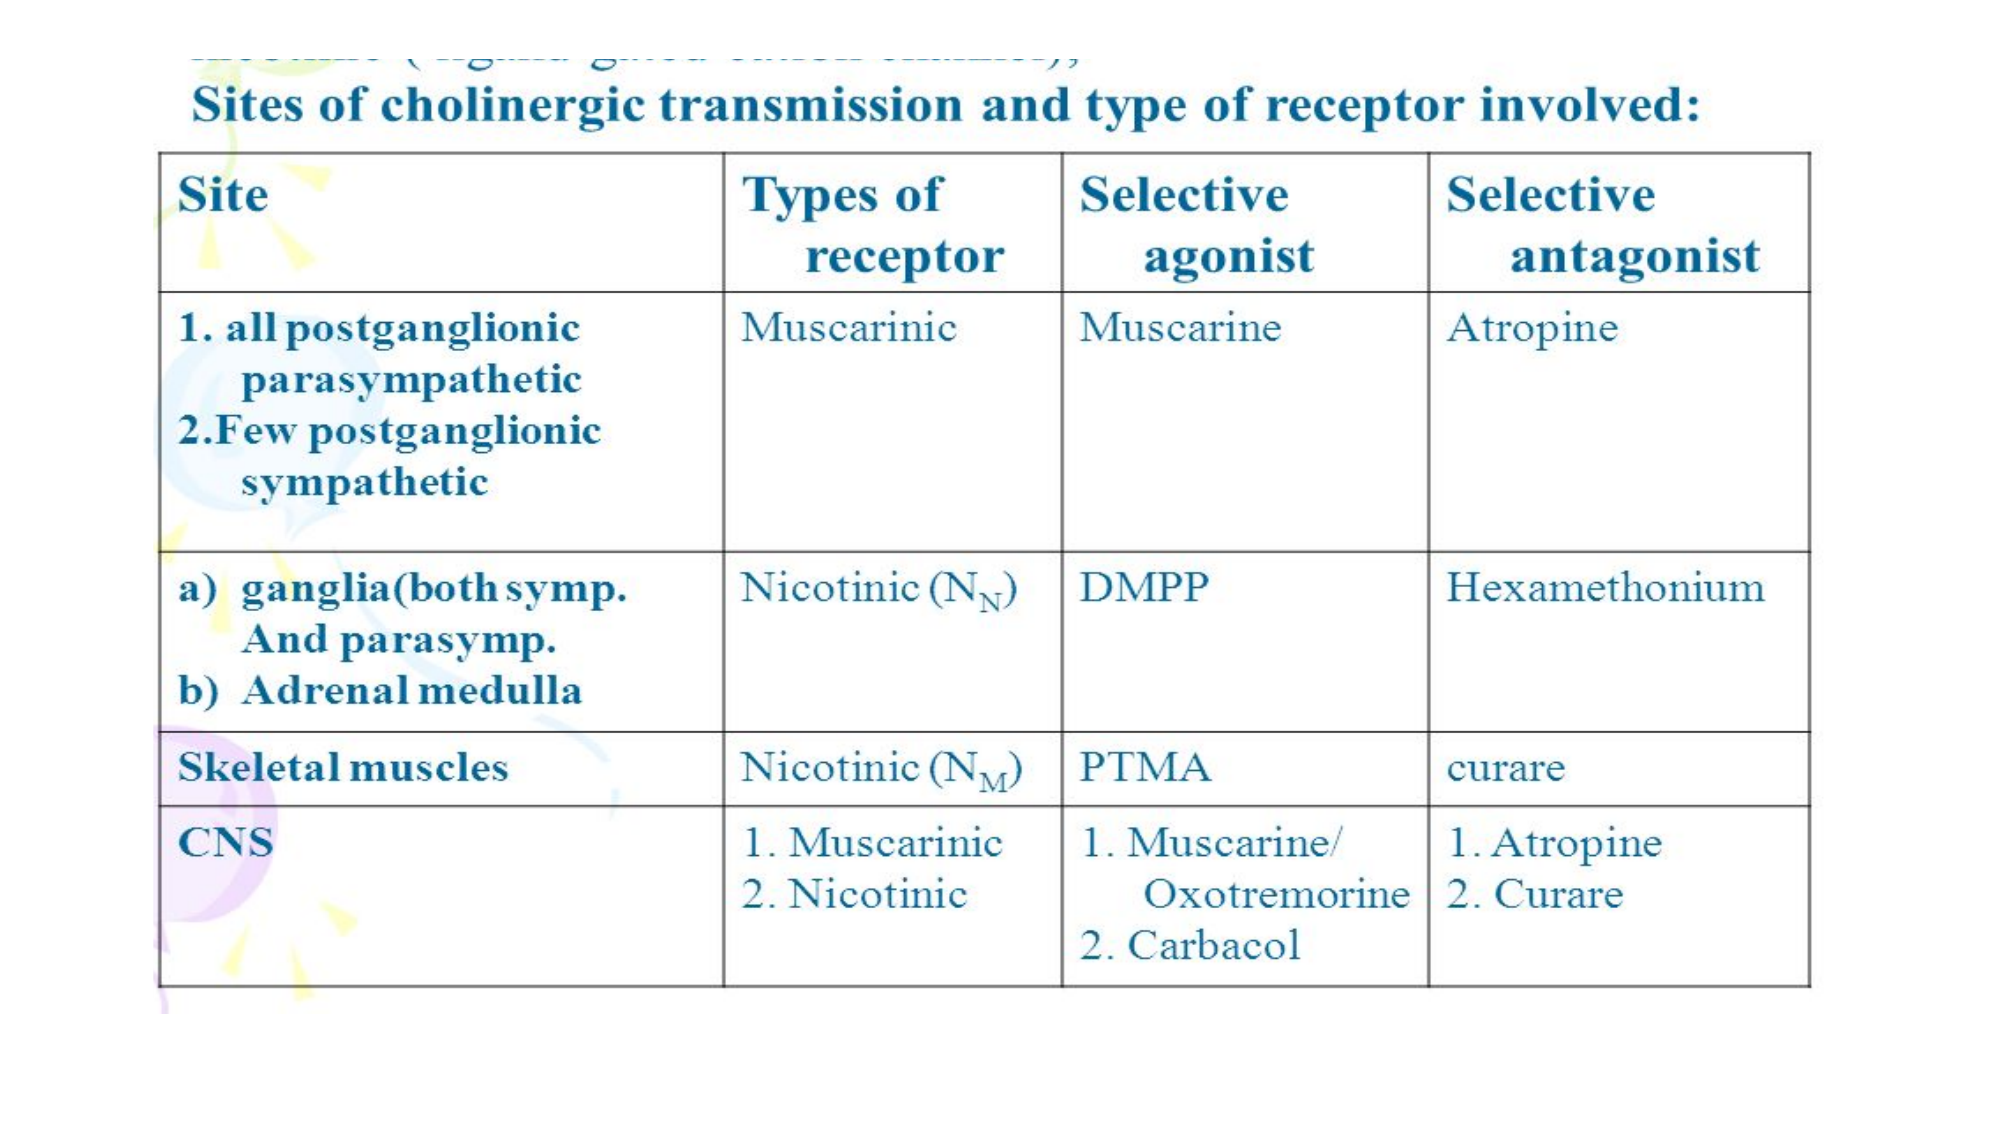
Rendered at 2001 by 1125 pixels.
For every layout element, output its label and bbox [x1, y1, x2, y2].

list [153, 59, 1824, 1014]
